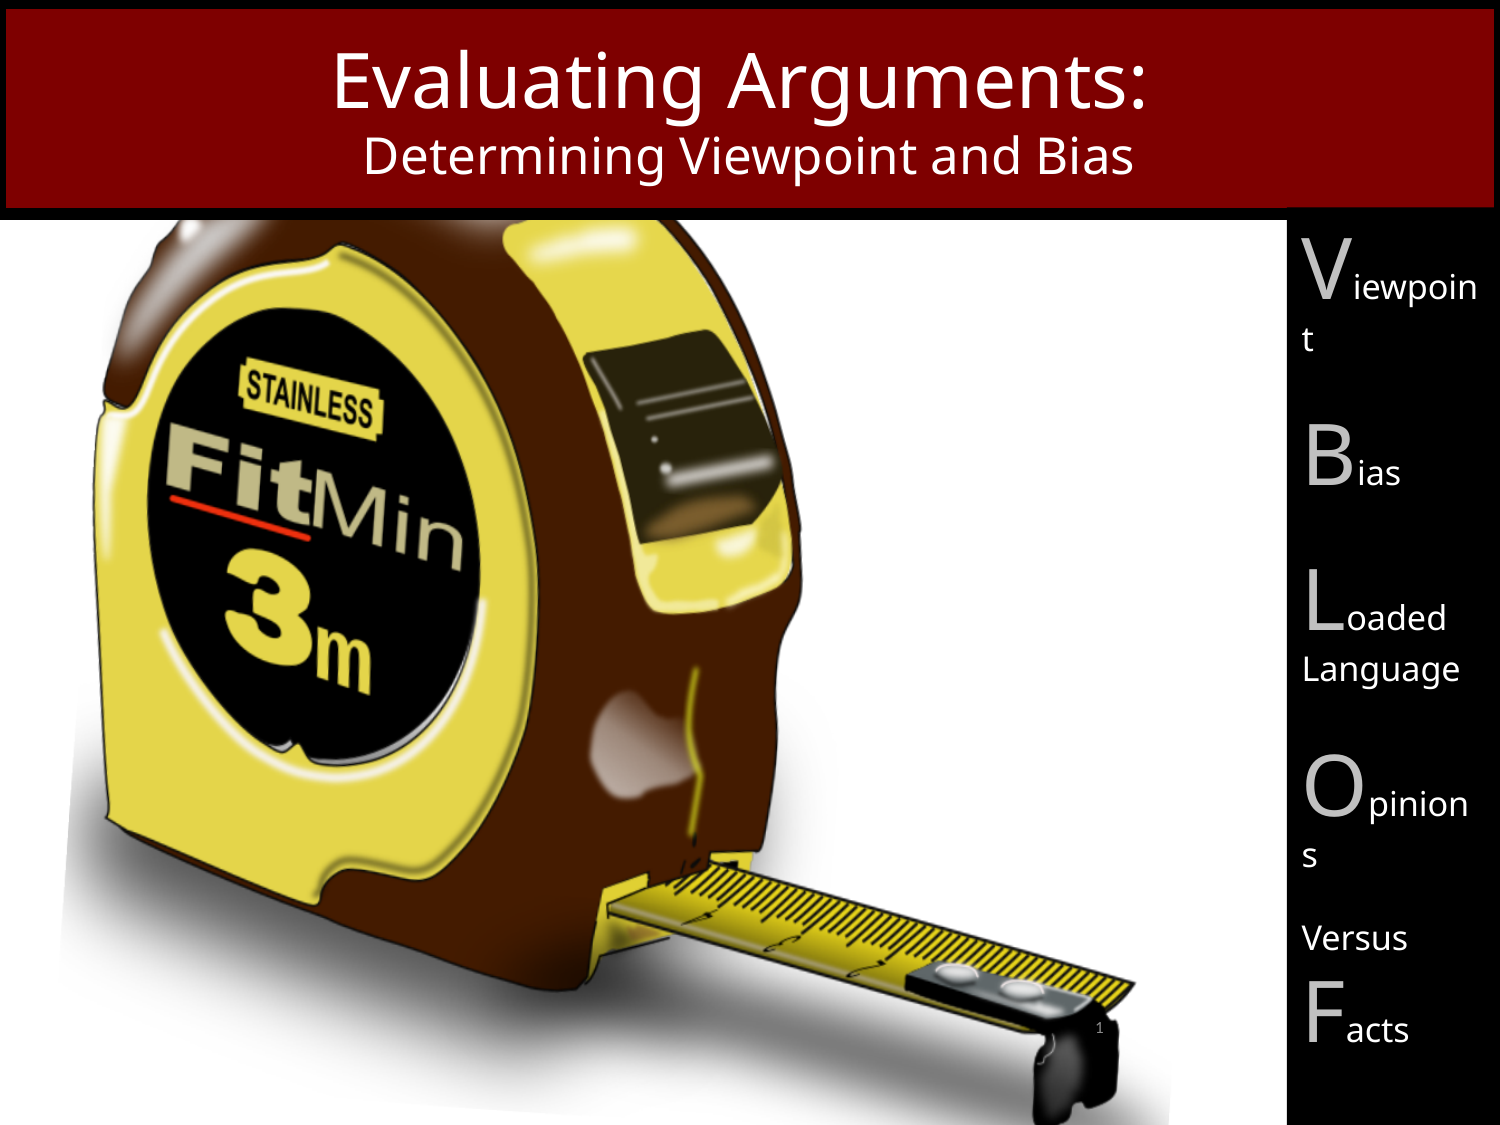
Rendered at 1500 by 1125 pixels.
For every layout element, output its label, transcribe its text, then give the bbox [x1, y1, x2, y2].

text_box Viewpoint Bias Loaded Language Opinions Versus Facts [1286, 207, 1500, 1125]
picture [52, 141, 1230, 1125]
title Evaluating Arguments: Determining Viewpoint and Bias [0, 2, 1500, 215]
